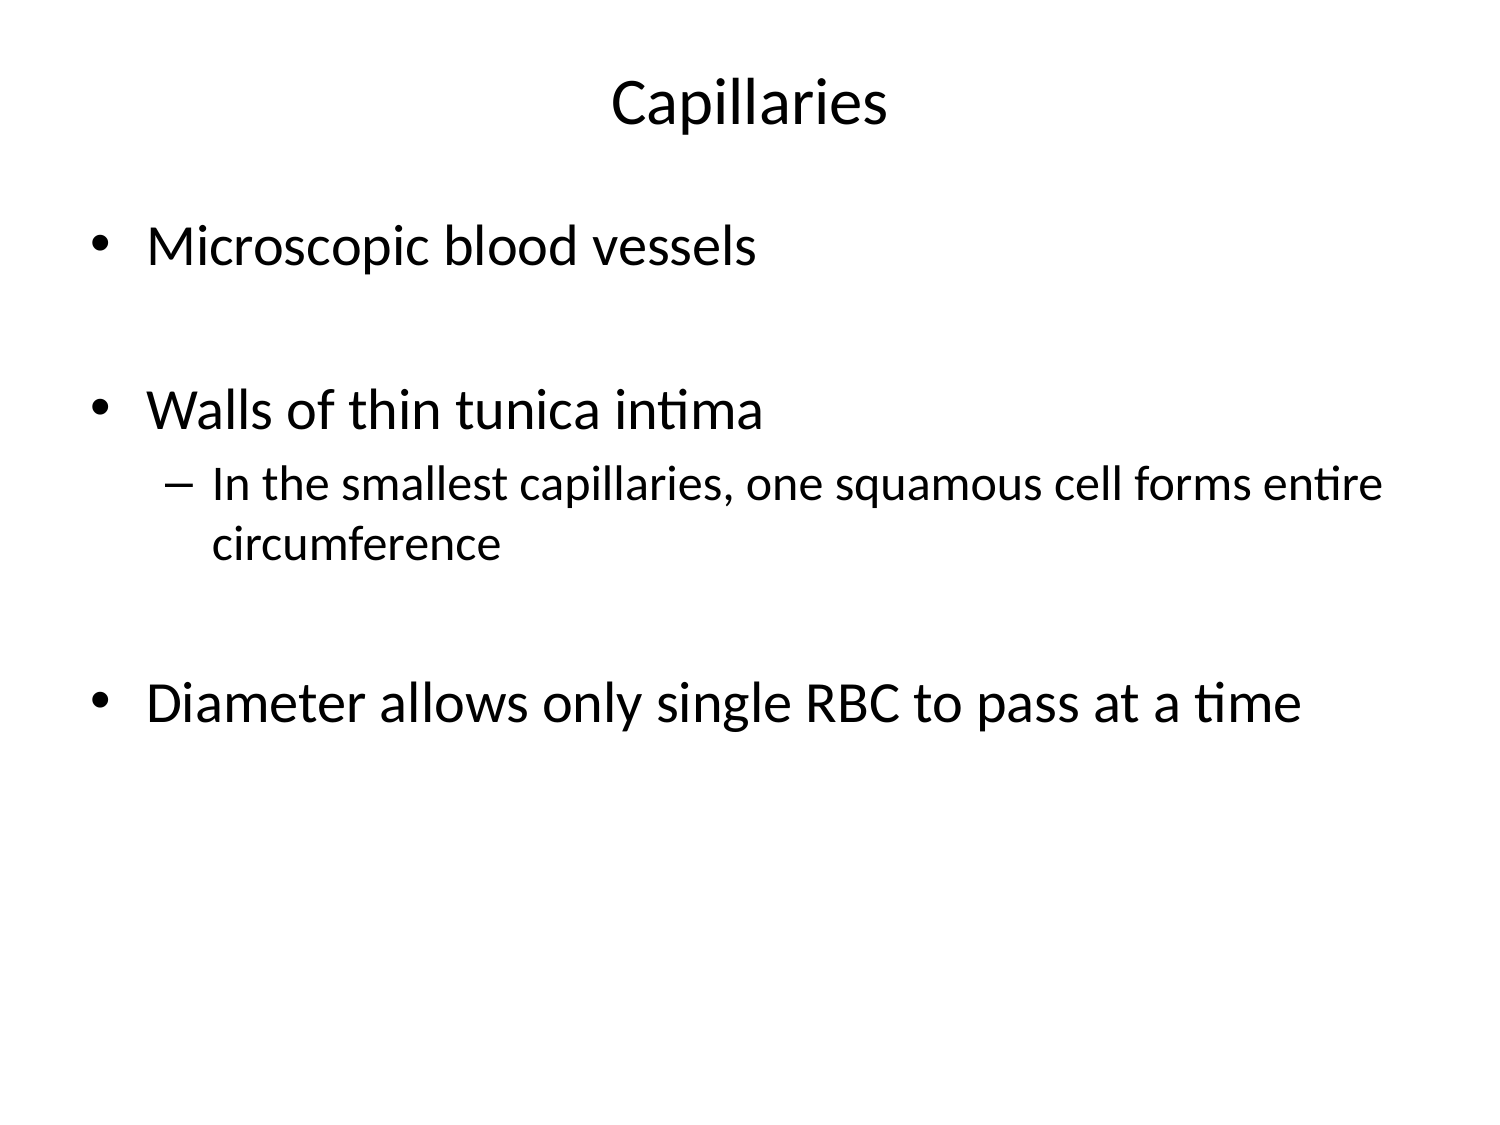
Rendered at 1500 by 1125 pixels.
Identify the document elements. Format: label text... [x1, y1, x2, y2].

list Microscopic blood vessels Walls of thin tunica intima In the smallest capillaries, one squamous cell forms entire circumference Diameter allows only single RBC to pass at a time [75, 200, 1438, 1038]
title Capillaries [75, 45, 1425, 150]
